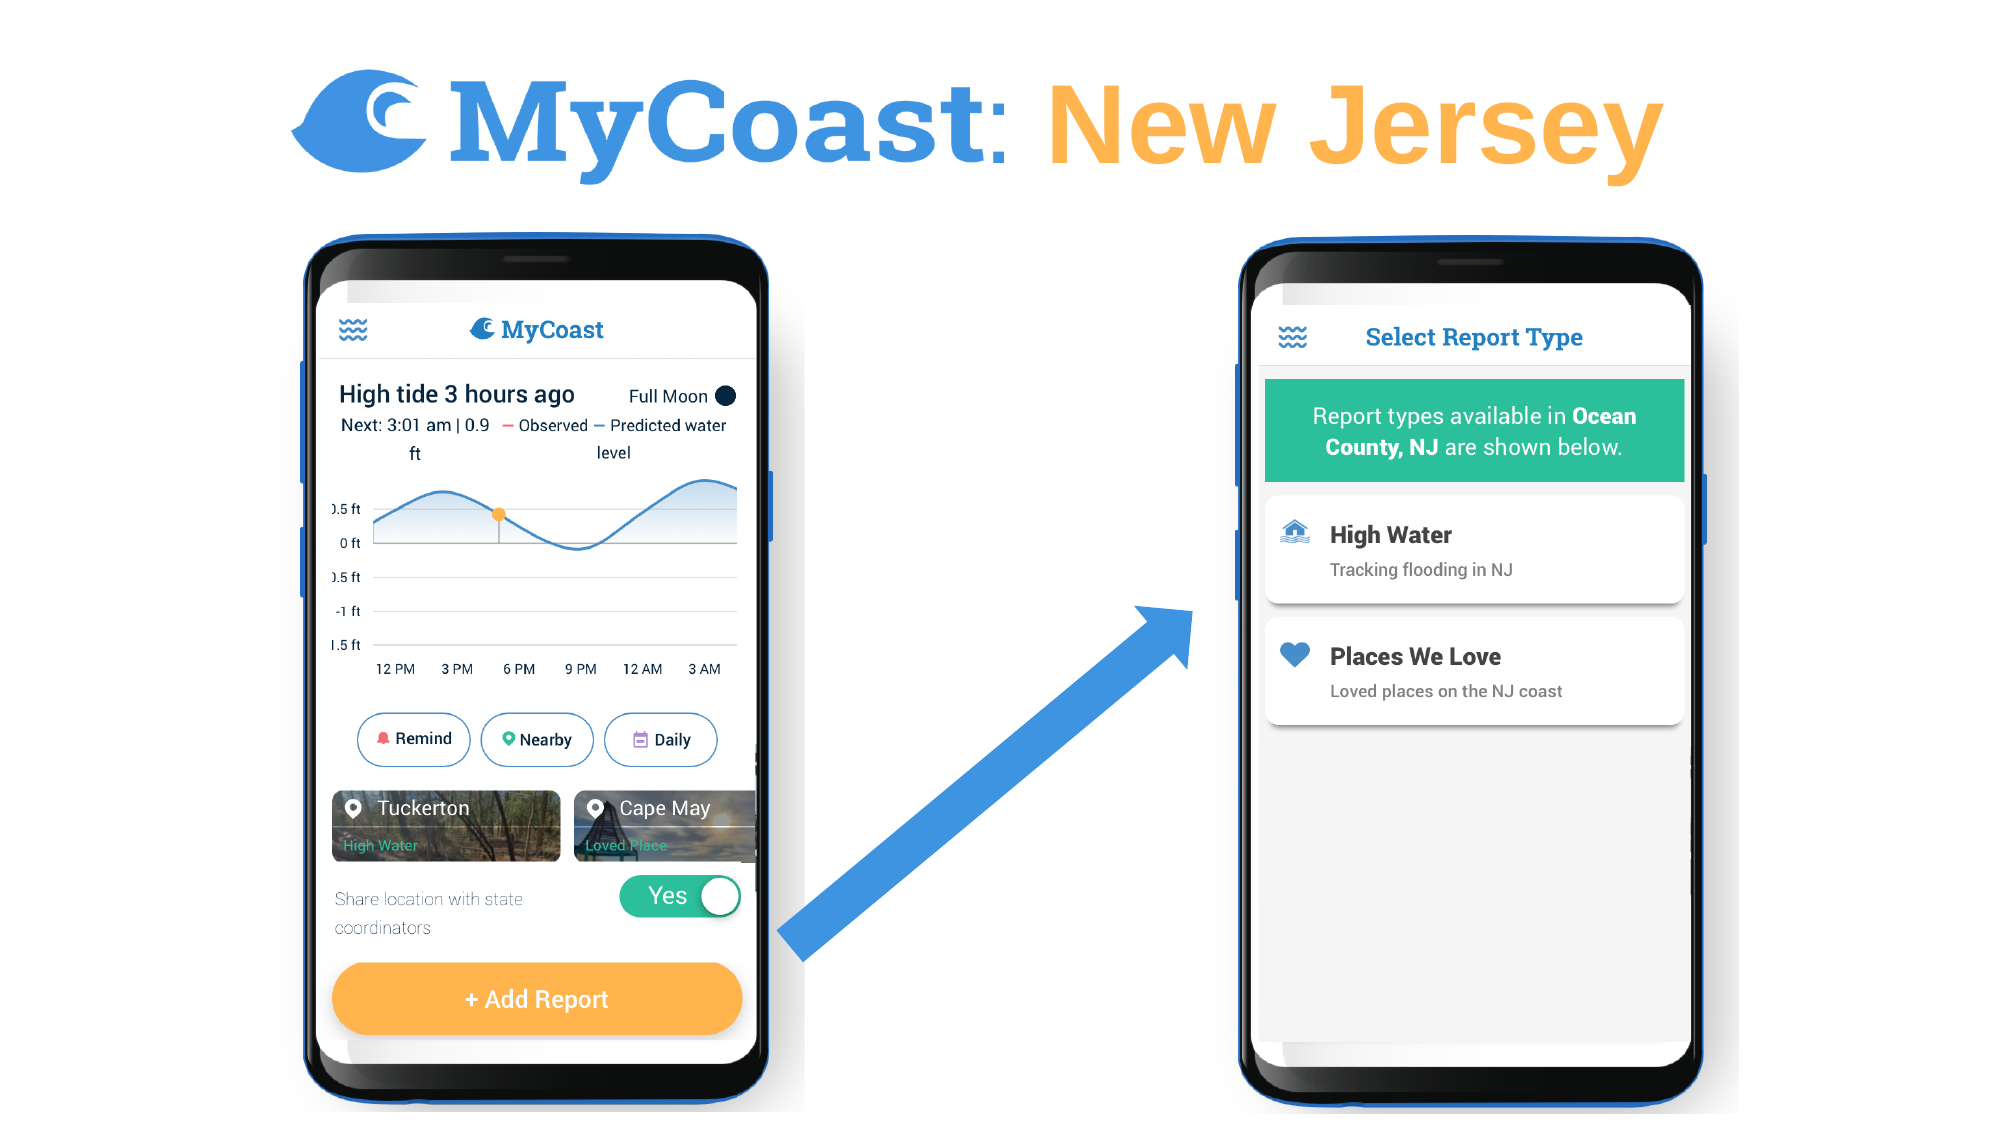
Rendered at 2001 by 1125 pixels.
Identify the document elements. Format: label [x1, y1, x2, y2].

text_box [808, 605, 1175, 959]
text_box [289, 43, 1693, 196]
text_box [1180, 228, 1740, 1114]
text_box [246, 226, 805, 1112]
